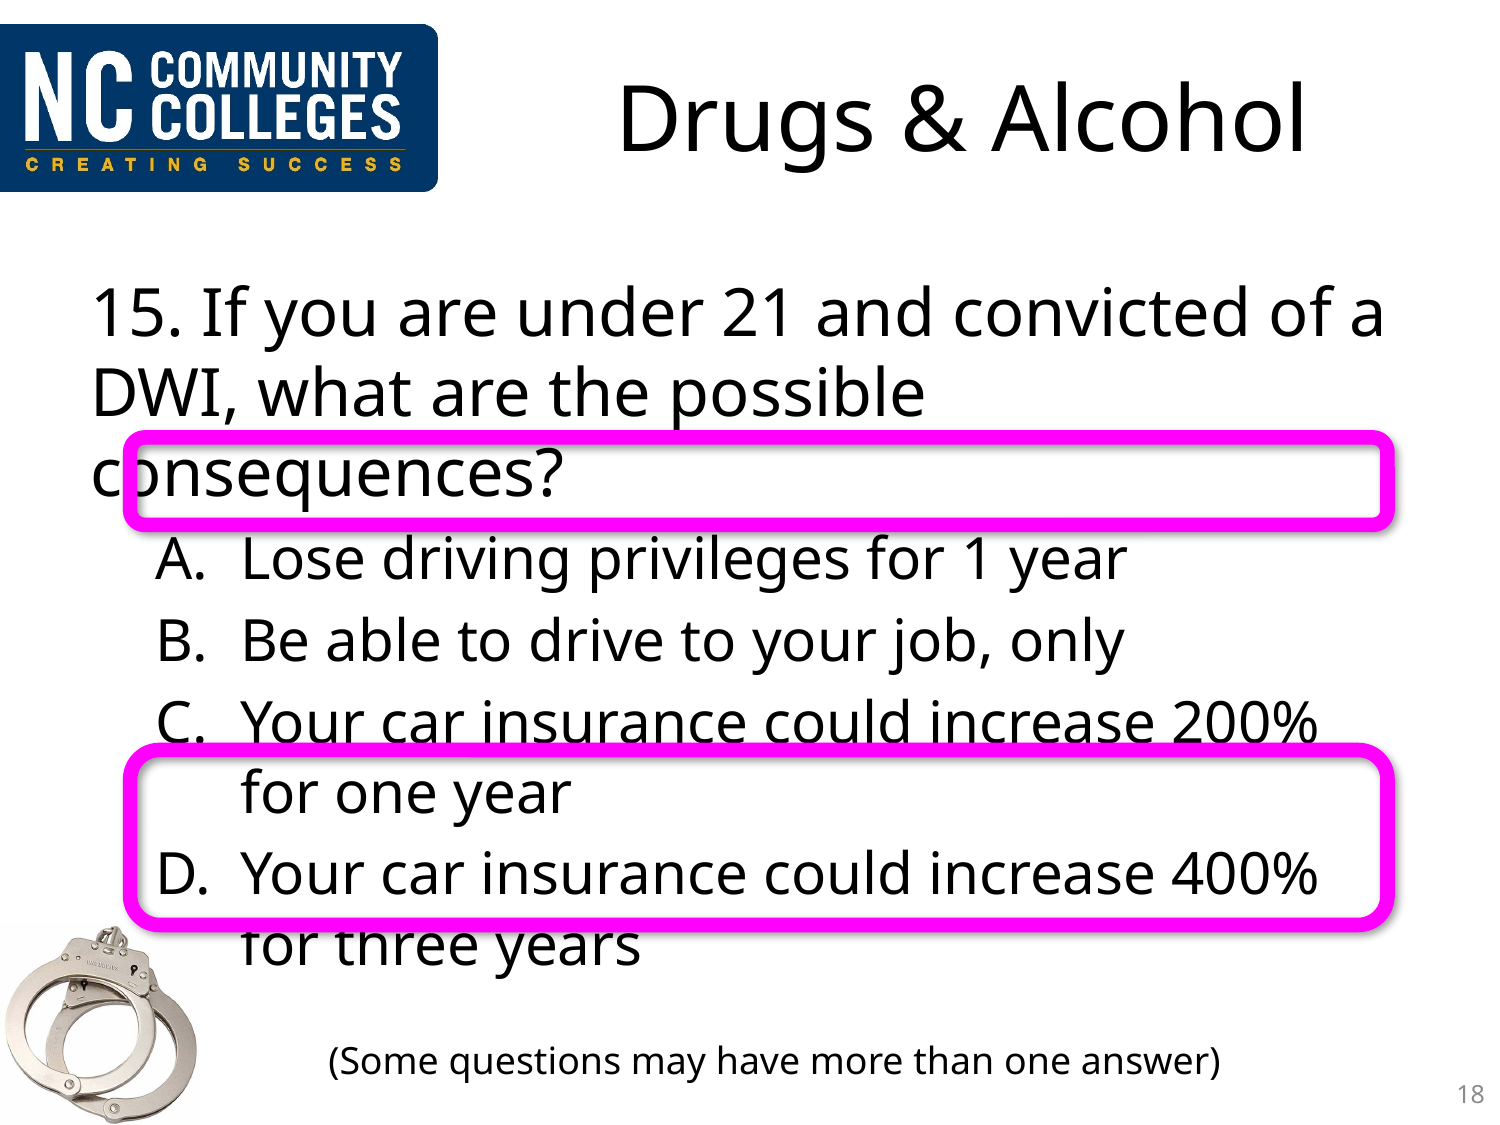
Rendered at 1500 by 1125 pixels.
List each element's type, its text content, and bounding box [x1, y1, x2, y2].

list 15. If you are under 21 and convicted of a DWI, what are the possible consequences? Lose driving privileges for 1 year Be able to drive to your job, only Your car insurance could increase 200% for one year Your car insurance could increase 400% for three years [75, 262, 1425, 1050]
picture [0, 24, 438, 192]
text_box [130, 749, 1388, 925]
title Drugs & Alcohol [462, 37, 1463, 193]
picture [0, 923, 199, 1125]
text_box [130, 437, 1388, 525]
text_box (Some questions may have more than one answer) [275, 1029, 1275, 1090]
slide_number 18 [1149, 1065, 1500, 1125]
